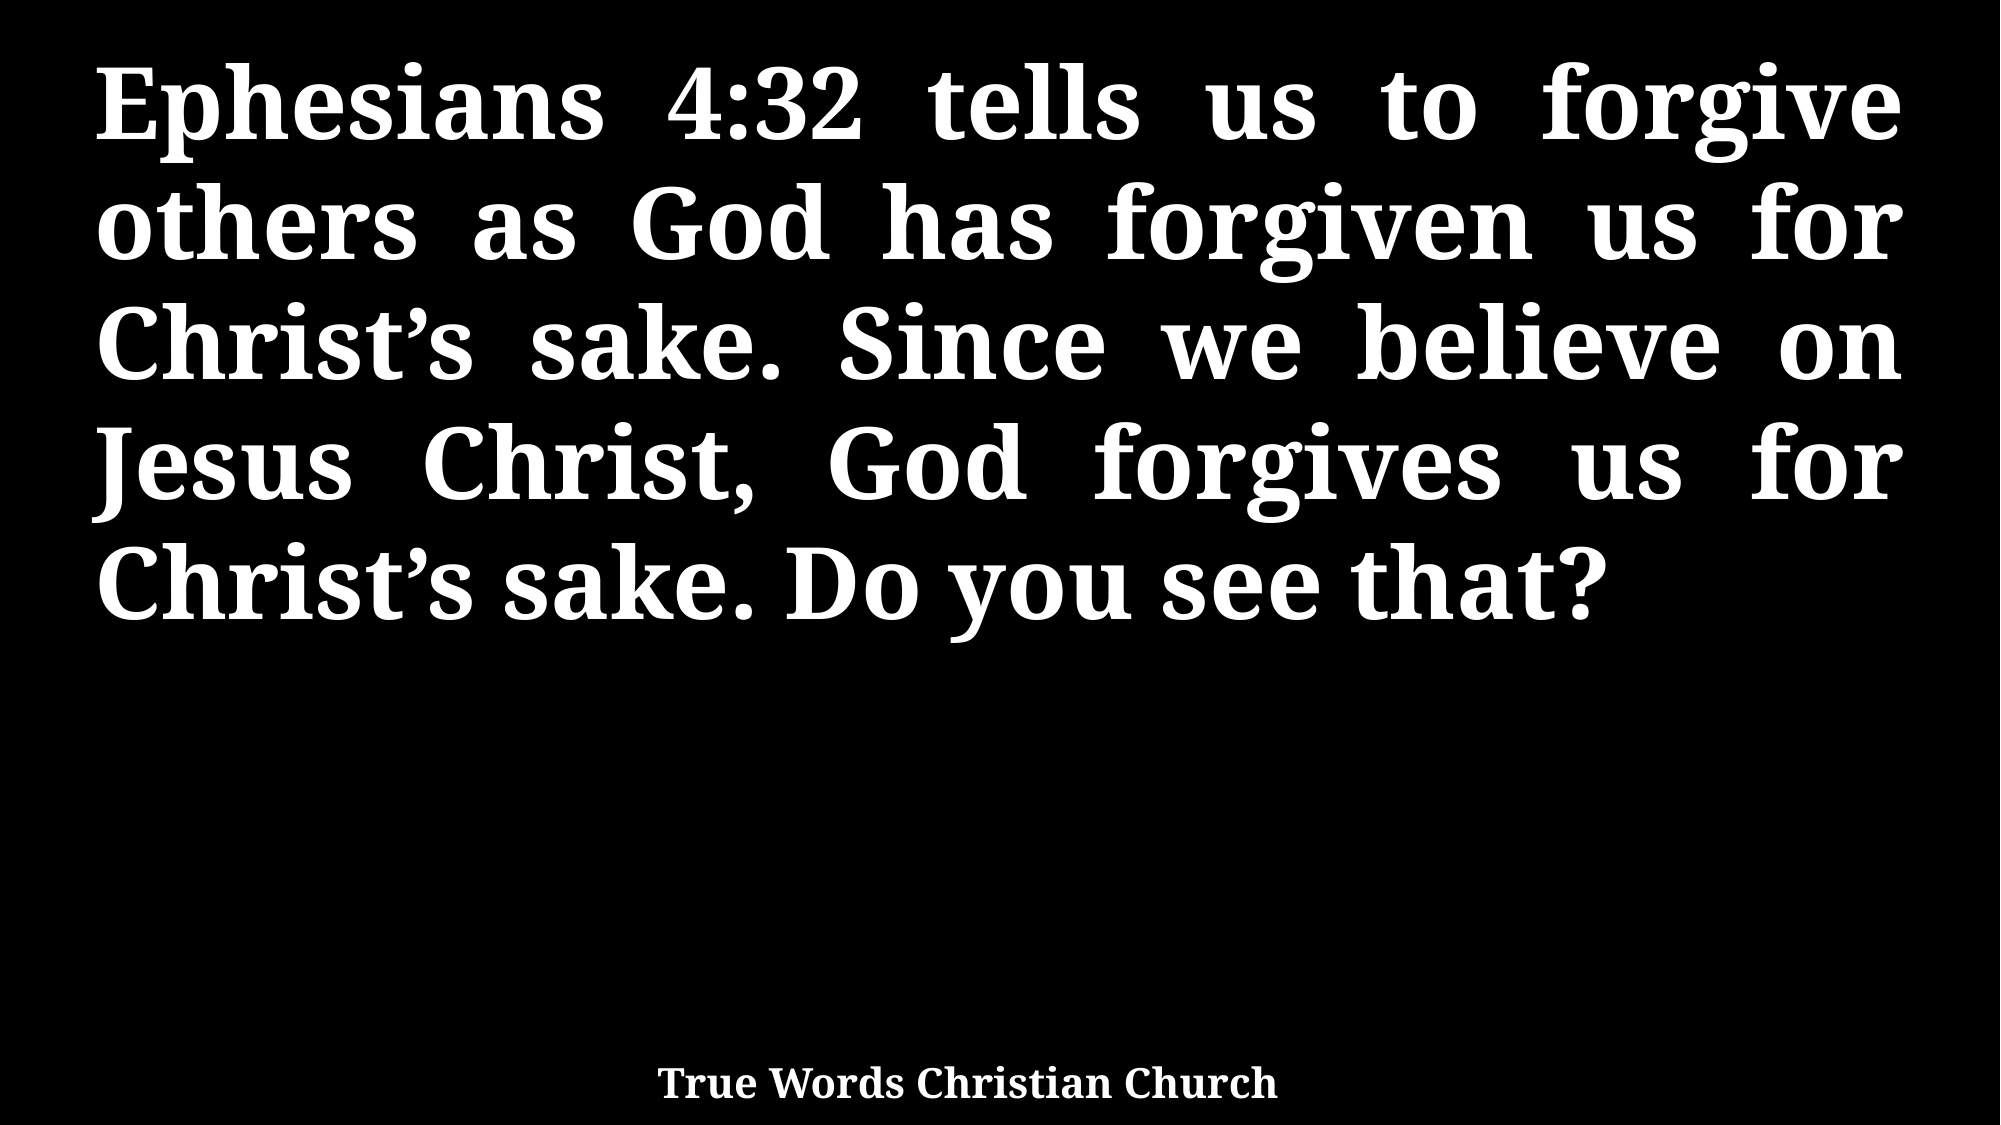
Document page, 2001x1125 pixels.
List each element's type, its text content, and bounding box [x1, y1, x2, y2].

text_box Ephesians 4:32 tells us to forgive others as God has forgiven us for Christ’s sake. Since we believe on Jesus Christ, God forgives us for Christ’s sake. Do you see that? [79, 32, 1921, 647]
text_box True Words Christian Church [642, 1049, 1294, 1114]
